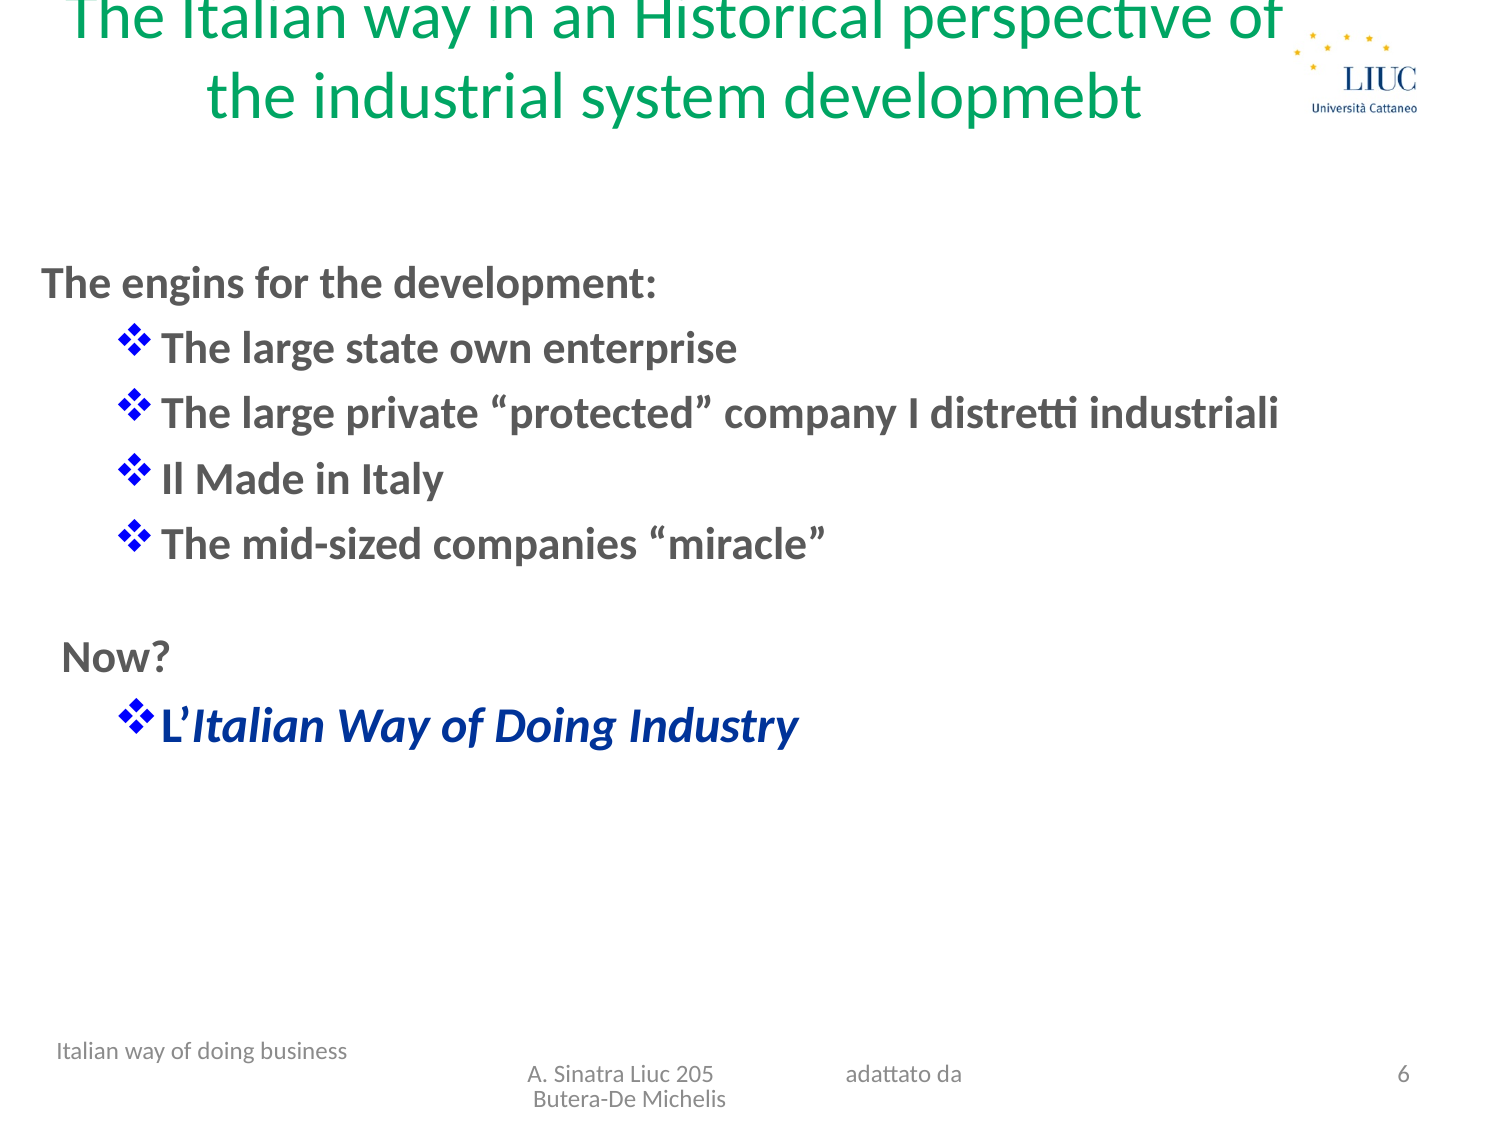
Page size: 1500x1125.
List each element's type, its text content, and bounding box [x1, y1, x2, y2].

slide_number Italian way of doing business [41, 1019, 1412, 1080]
title The Italian way in an Historical perspective of the industrial system developmebt [0, 11, 1350, 72]
picture [1293, 30, 1417, 114]
text_box The engins for the development: The large state own enterprise The large private “protected” company I distretti industriali Il Made in Italy The mid-sized companies “miracle” Now? L’Italian Way of Doing Industry [11, 197, 1325, 926]
footer A. Sinatra Liuc 205 adattato da Butera-De Michelis [512, 1042, 988, 1103]
text_box [0, 72, 1350, 153]
slide_number 6 [1074, 1042, 1425, 1103]
